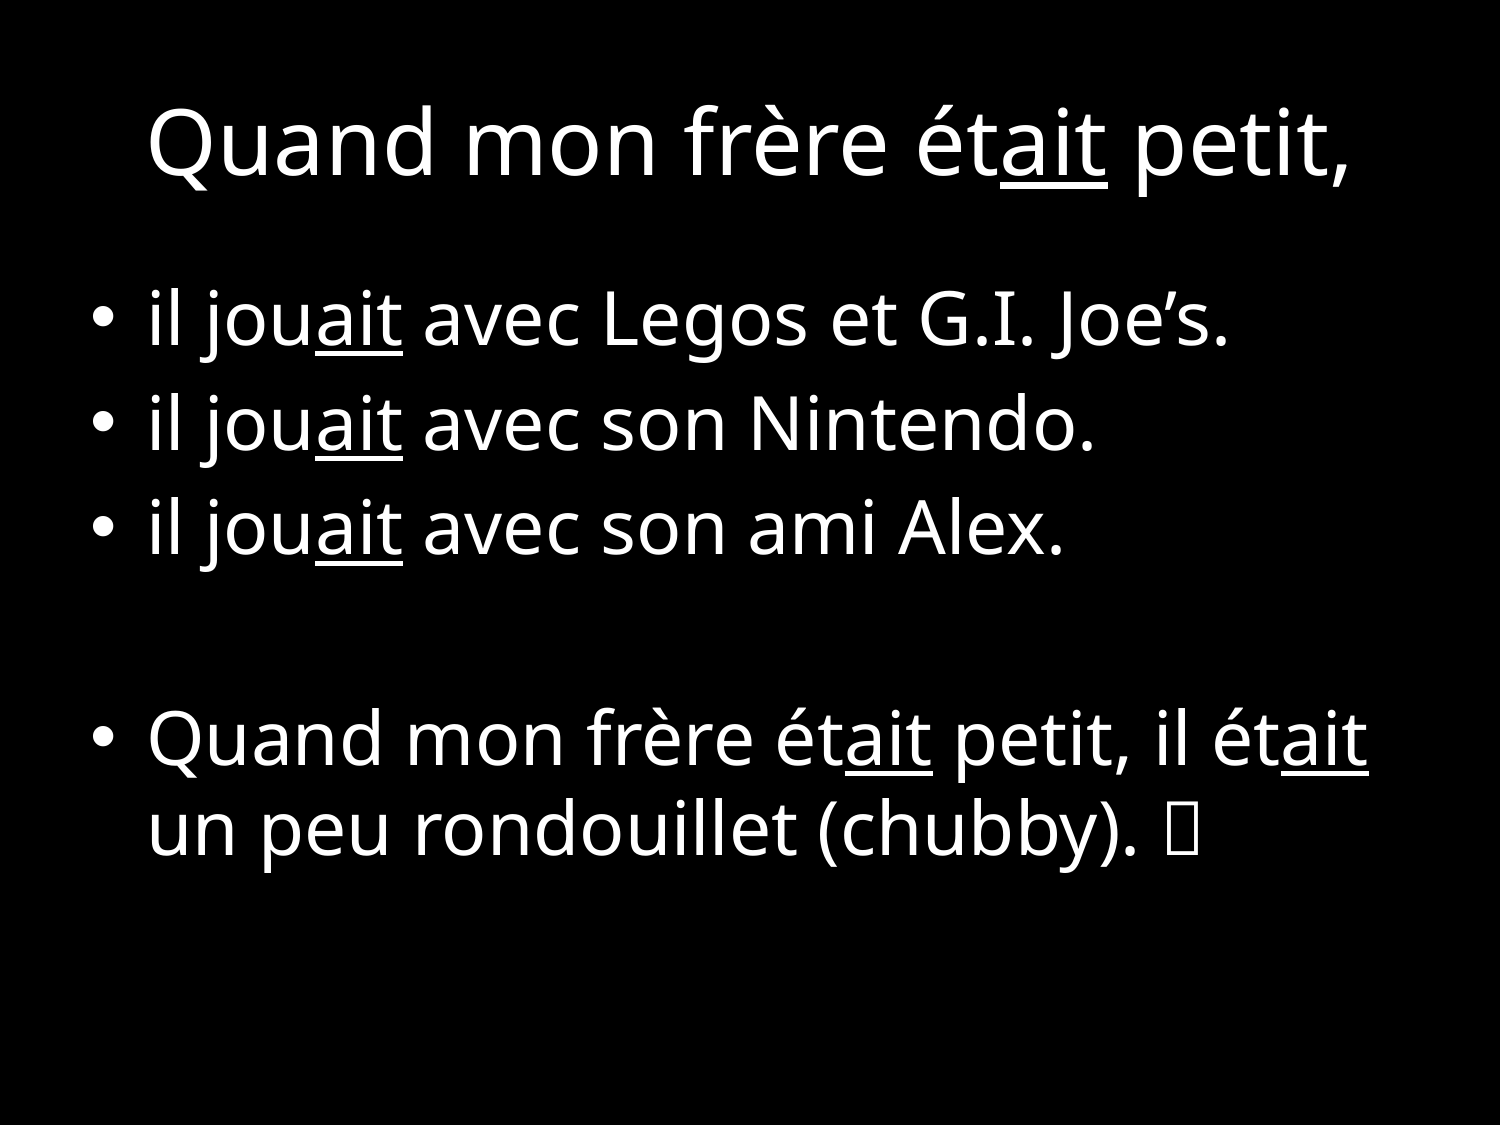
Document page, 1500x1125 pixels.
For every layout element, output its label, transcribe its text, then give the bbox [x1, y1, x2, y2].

title Quand mon frère était petit, [75, 45, 1425, 233]
list il jouait avec Legos et G.I. Joe’s. il jouait avec son Nintendo. il jouait avec son ami Alex. Quand mon frère était petit, il était un peu rondouillet (chubby).  [75, 262, 1425, 1005]
